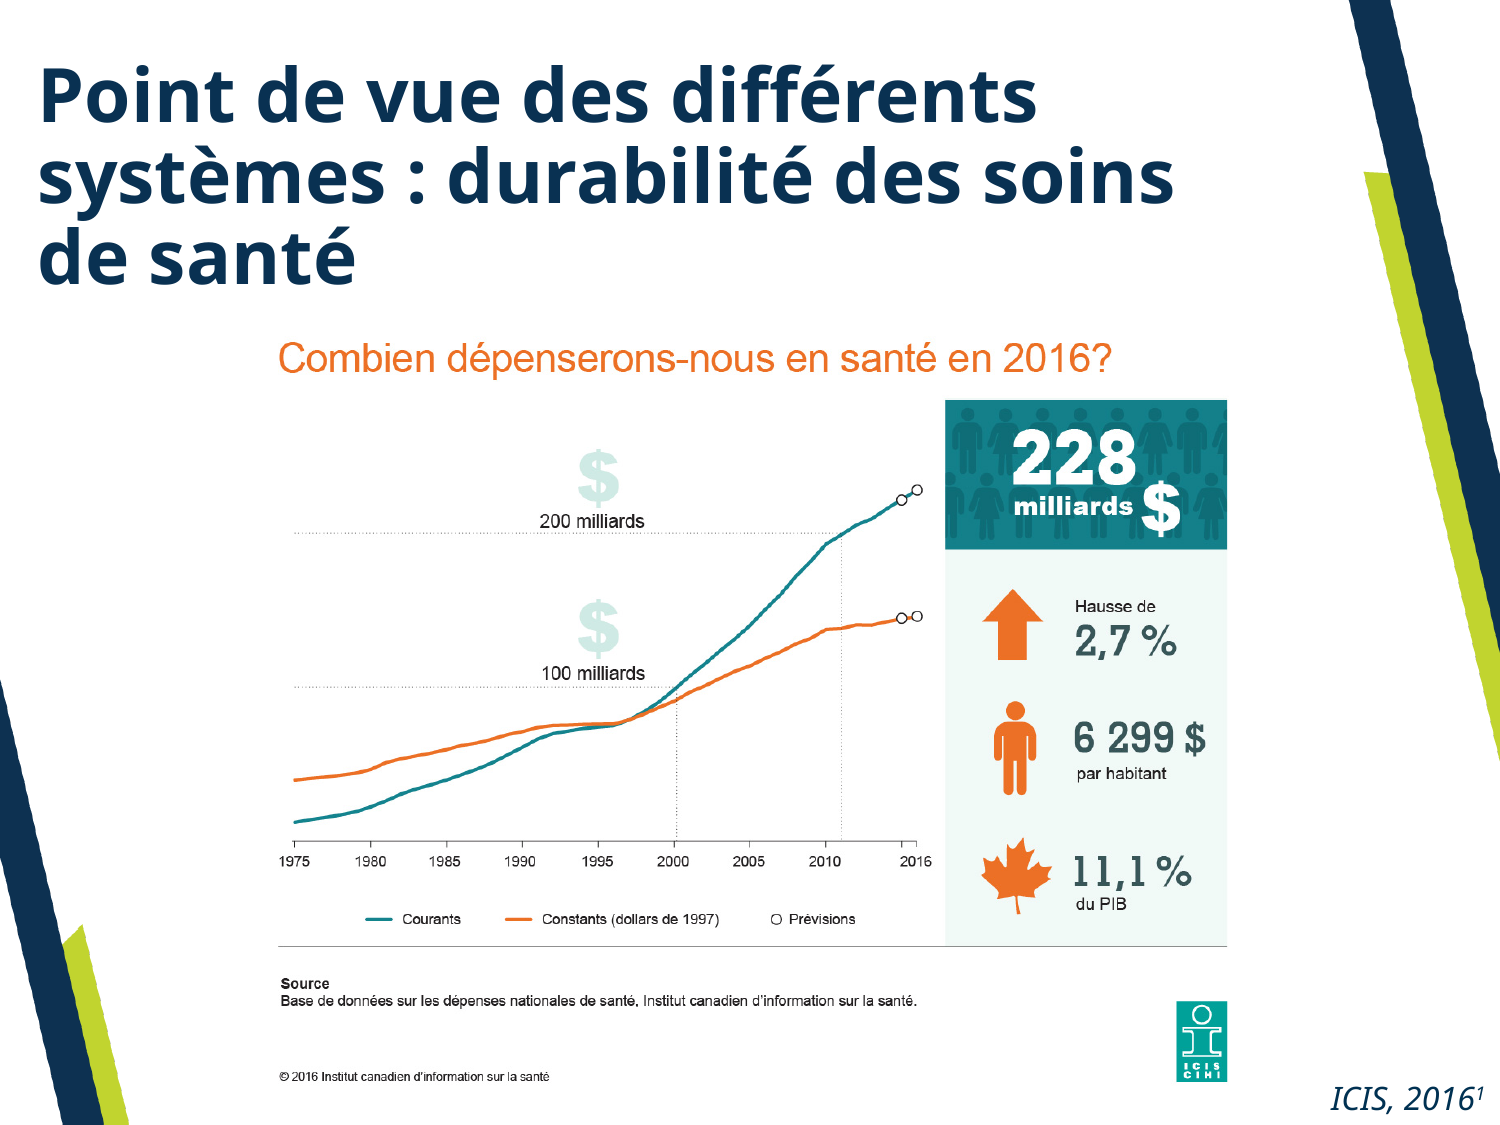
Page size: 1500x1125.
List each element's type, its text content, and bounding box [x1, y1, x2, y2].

text_box ICIS, 20161 [1199, 1070, 1500, 1125]
title Point de vue des différents systèmes : durabilité des soins de santé [22, 17, 1298, 308]
picture [0, 0, 1500, 1125]
